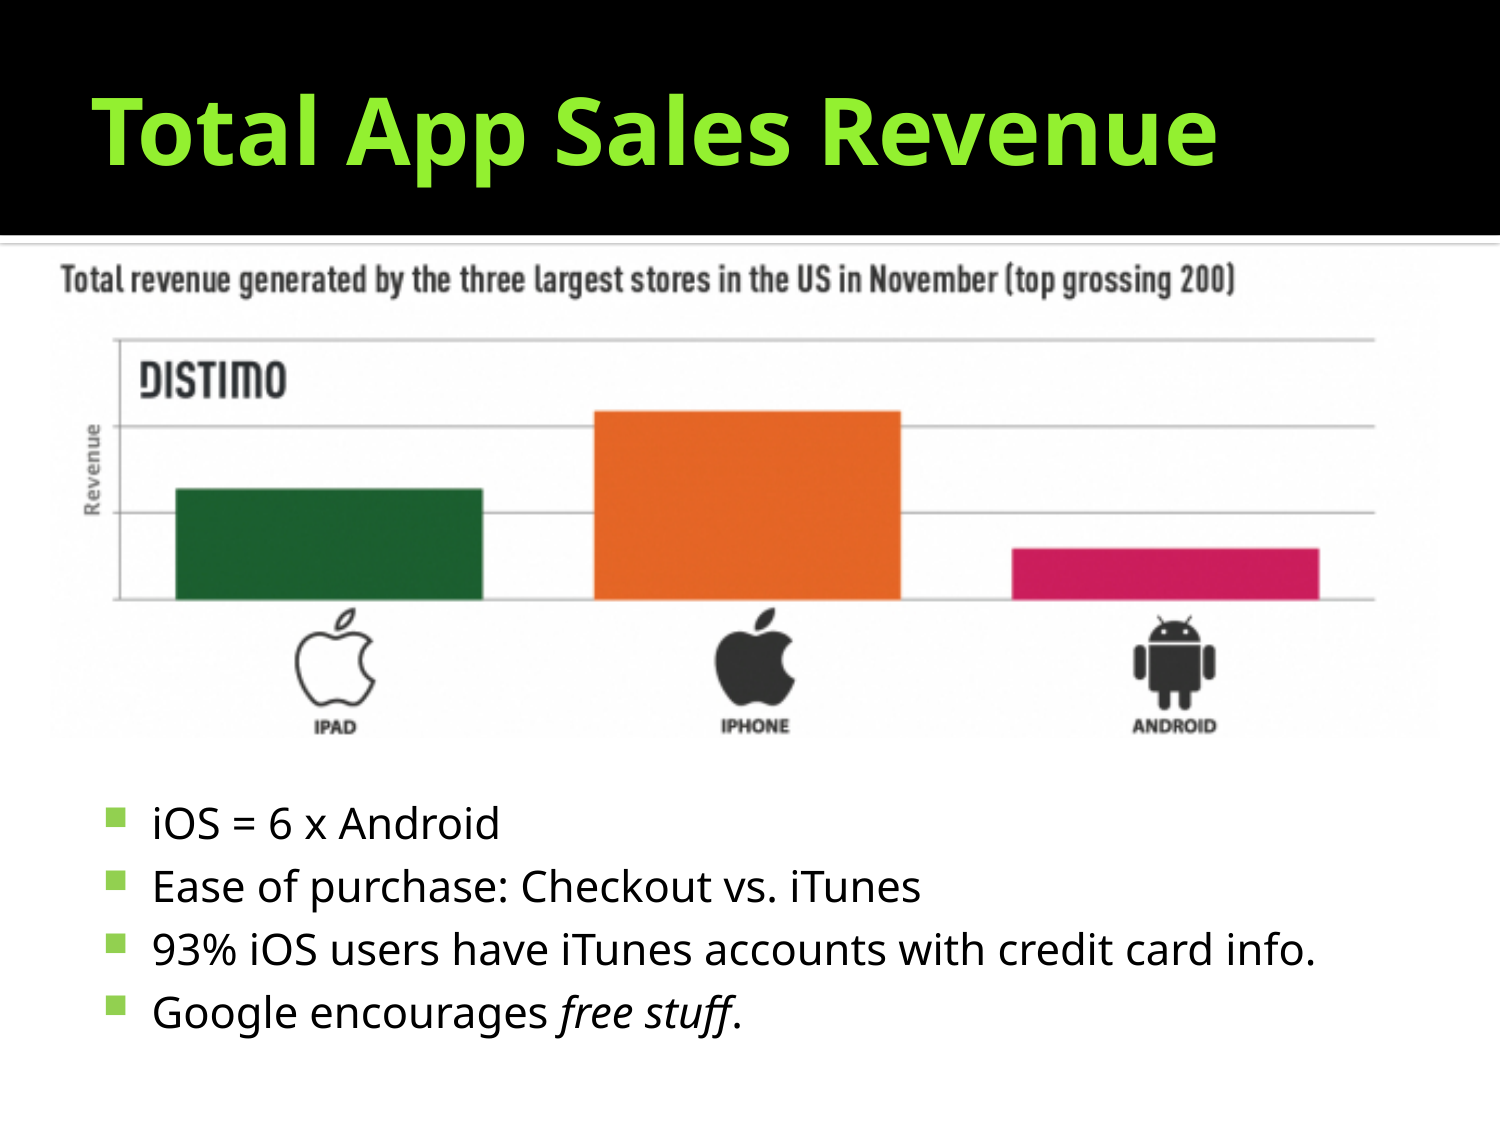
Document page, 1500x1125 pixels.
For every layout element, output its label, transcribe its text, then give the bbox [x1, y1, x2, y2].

list iOS = 6 x Android Ease of purchase: Checkout vs. iTunes 93% iOS users have iTunes accounts with credit card info. Google encourages free stuff. [75, 291, 1475, 1050]
title Total App Sales Revenue [75, 25, 1425, 231]
picture [49, 249, 1440, 738]
